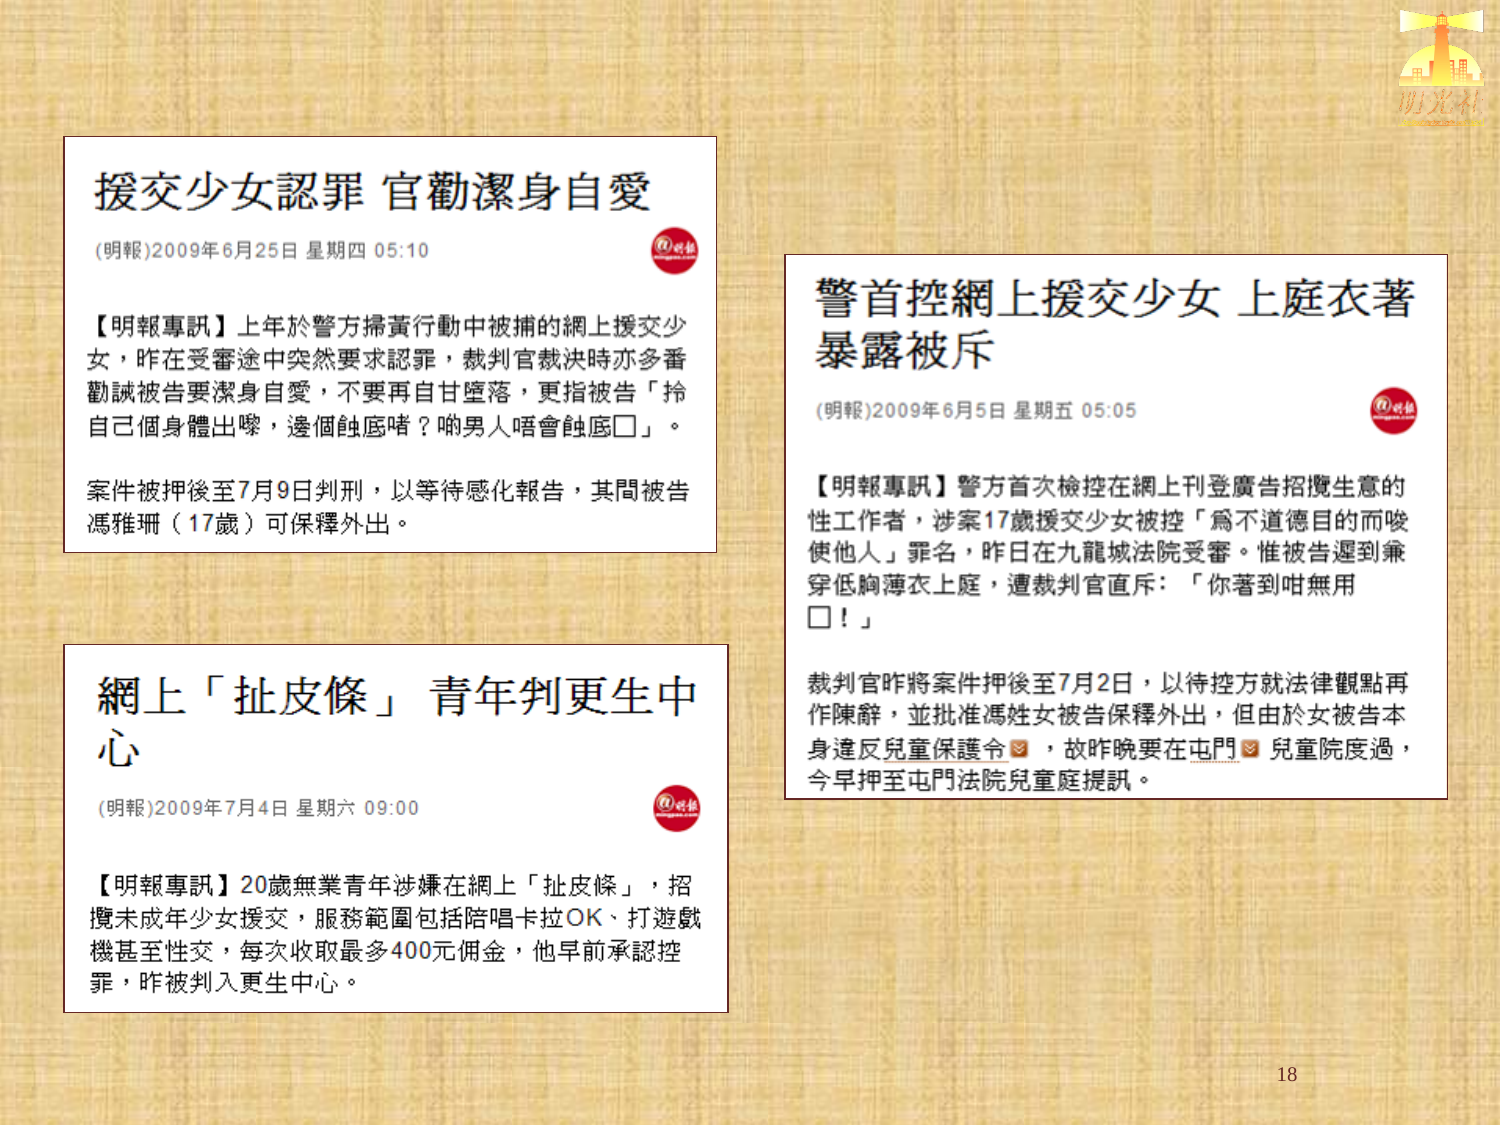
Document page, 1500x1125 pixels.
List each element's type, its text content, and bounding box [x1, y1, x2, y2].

picture [0, 0, 1500, 1125]
slide_number 18 [1234, 1053, 1313, 1092]
